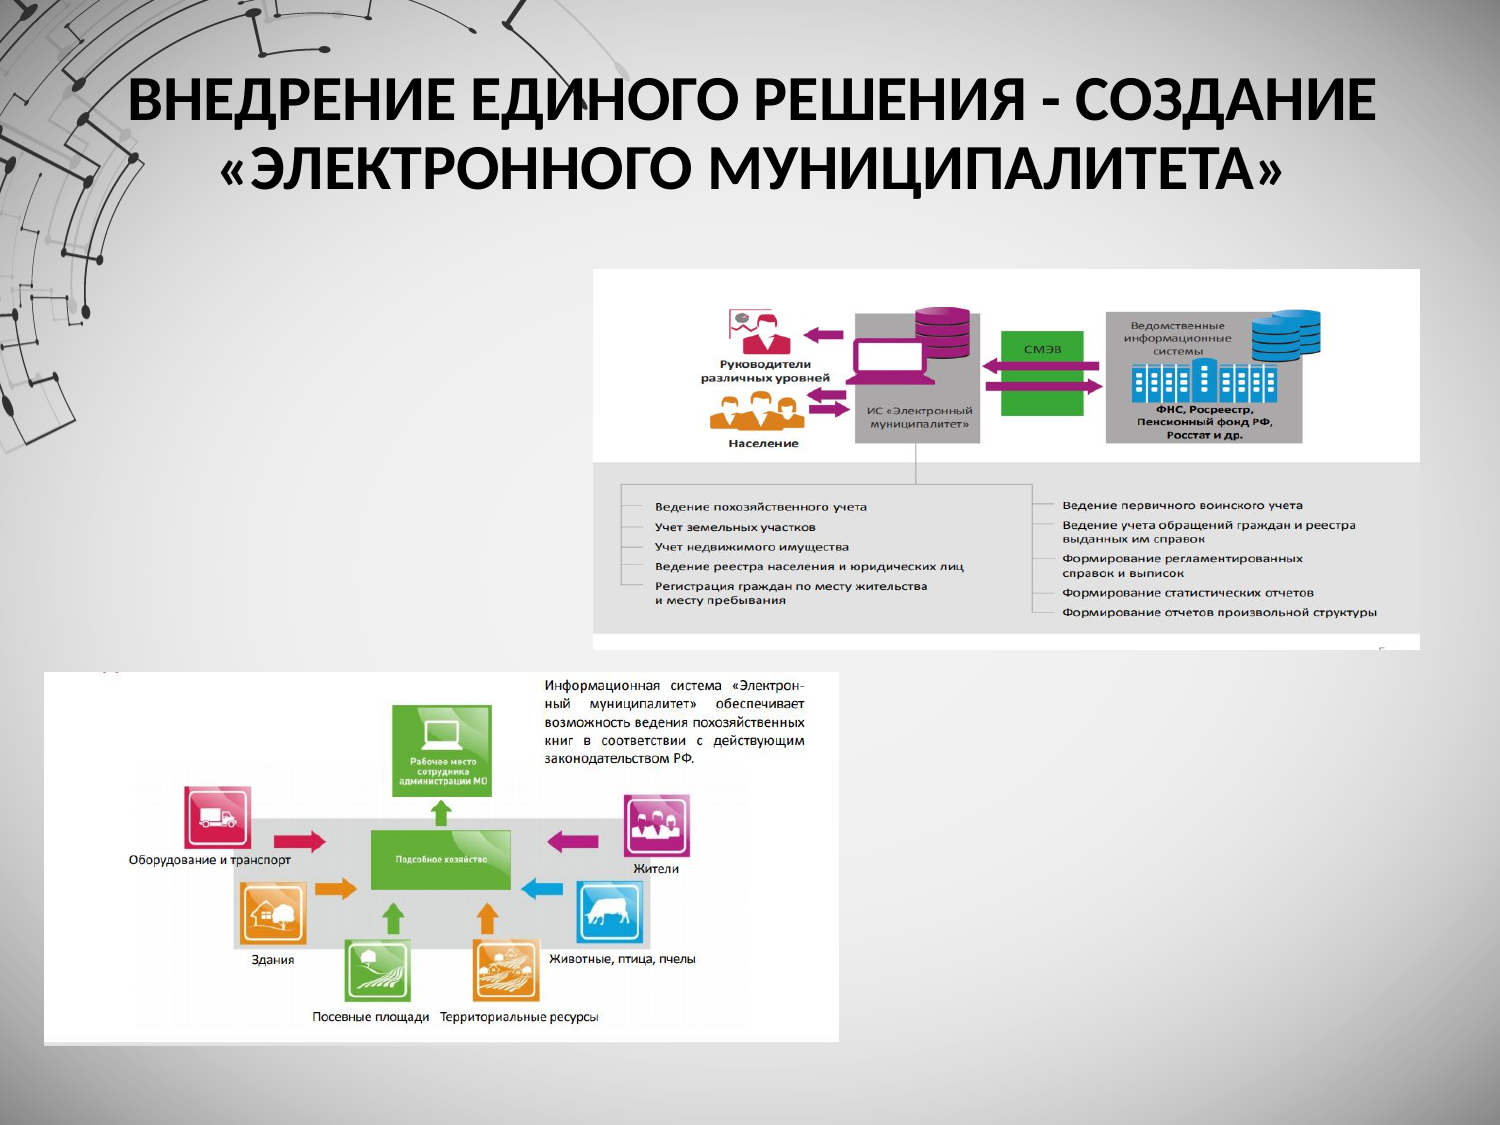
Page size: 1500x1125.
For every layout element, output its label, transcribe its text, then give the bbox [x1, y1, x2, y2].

title ВНЕДРЕНИЕ ЕДИНОГО РЕШЕНИЯ - СОЗДАНИЕ «ЭЛЕКТРОННОГО МУНИЦИПАЛИТЕТА» [105, 52, 1400, 217]
picture [0, 0, 1500, 1125]
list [44, 672, 839, 1046]
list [593, 269, 1420, 650]
